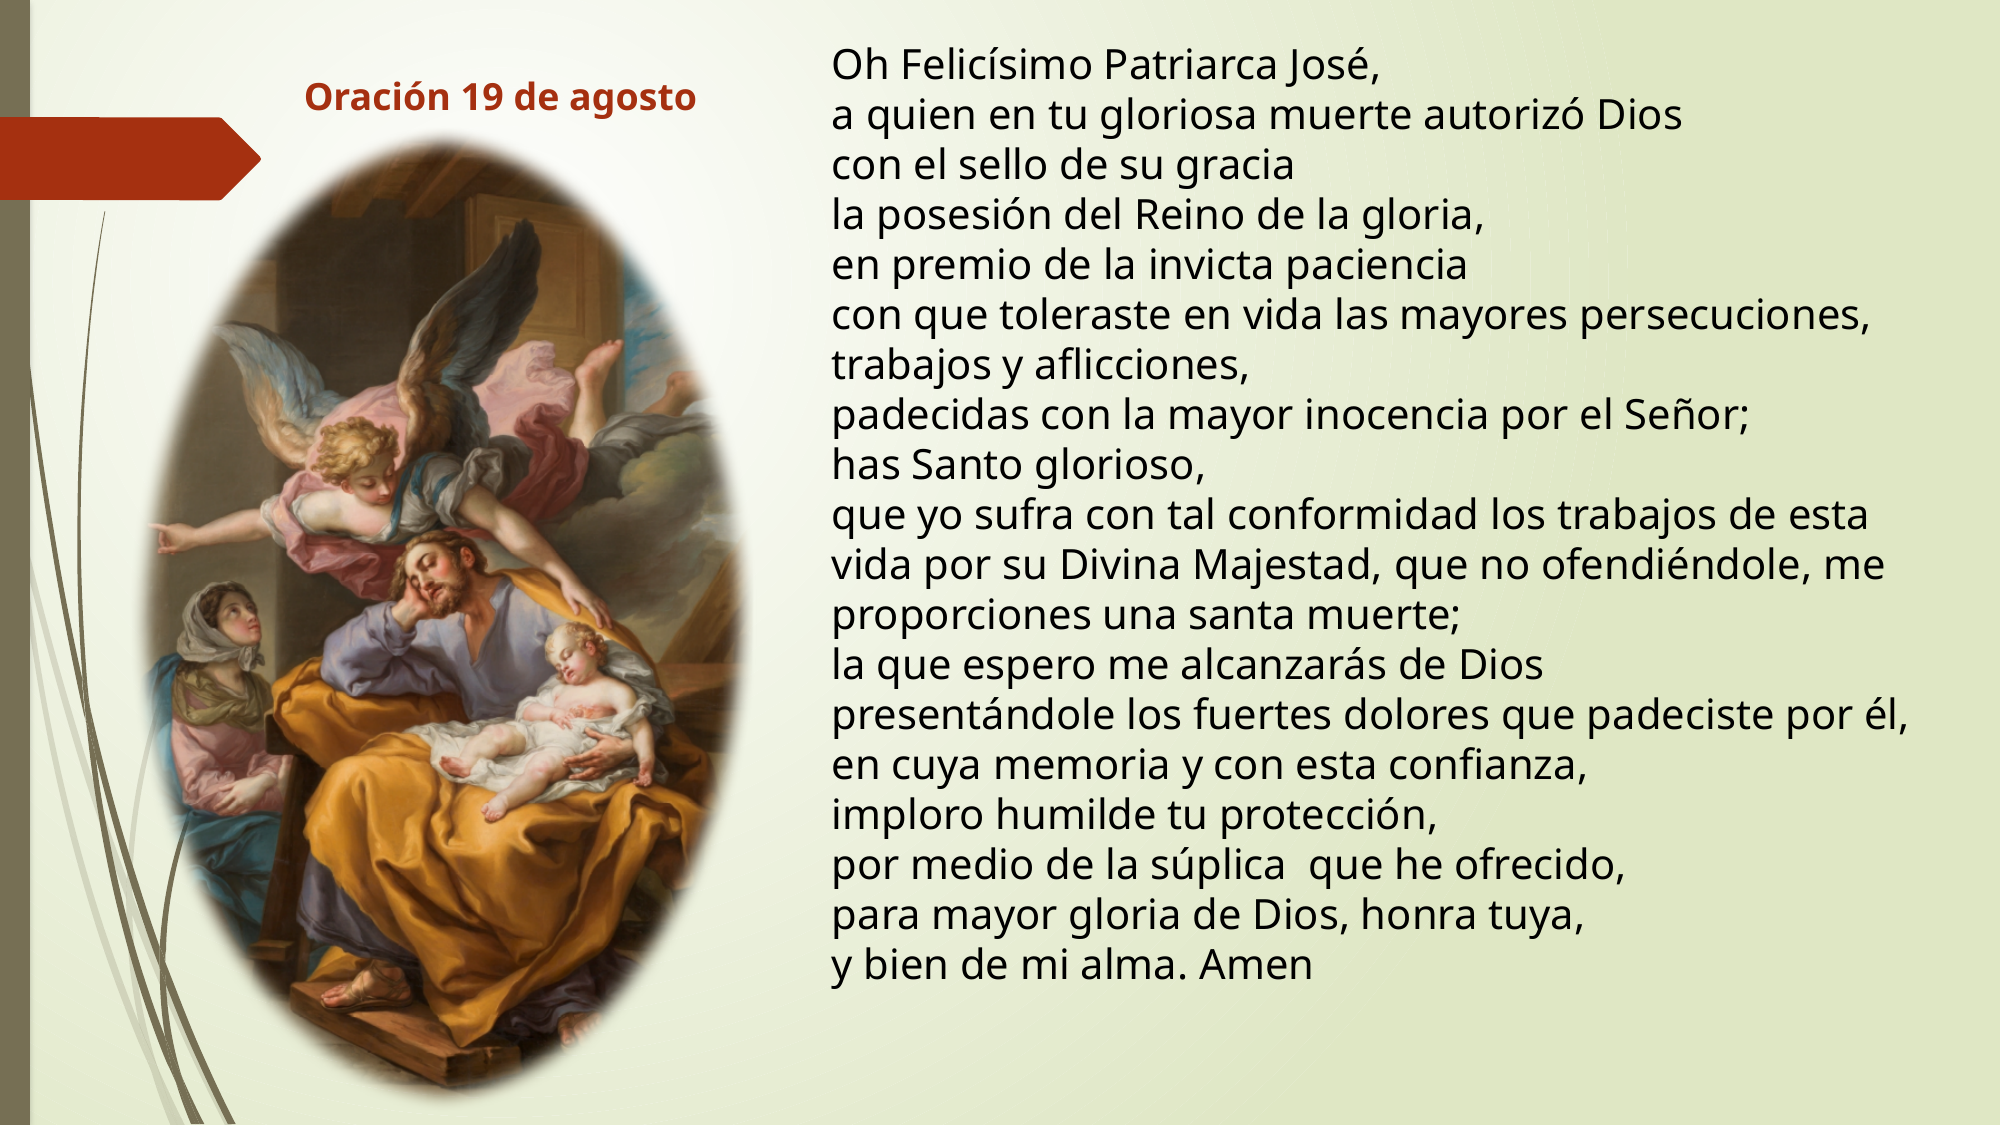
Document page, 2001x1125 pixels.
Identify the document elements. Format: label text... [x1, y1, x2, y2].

picture [129, 125, 759, 1113]
text_box Oh Felicísimo Patriarca José, a quien en tu gloriosa muerte autorizó Dios con el sello de su gracia la posesión del Reino de la gloria, en premio de la invicta paciencia con que toleraste en vida las mayores persecuciones, trabajos y aflicciones, padecidas con la mayor inocencia por el Señor; has Santo glorioso, que yo sufra con tal conformidad los trabajos de esta vida por su Divina Majestad, que no ofendiéndole, me proporciones una santa muerte; la que espero me alcanzarás de Dios presentándole los fuertes dolores que padeciste por él, en cuya memoria y con esta confianza, imploro humilde tu protección, por medio de la súplica que he ofrecido, para mayor gloria de Dios, honra tuya, y bien de mi alma. Amen [817, 30, 1945, 996]
text_box Oración 19 de agosto [288, 65, 713, 124]
